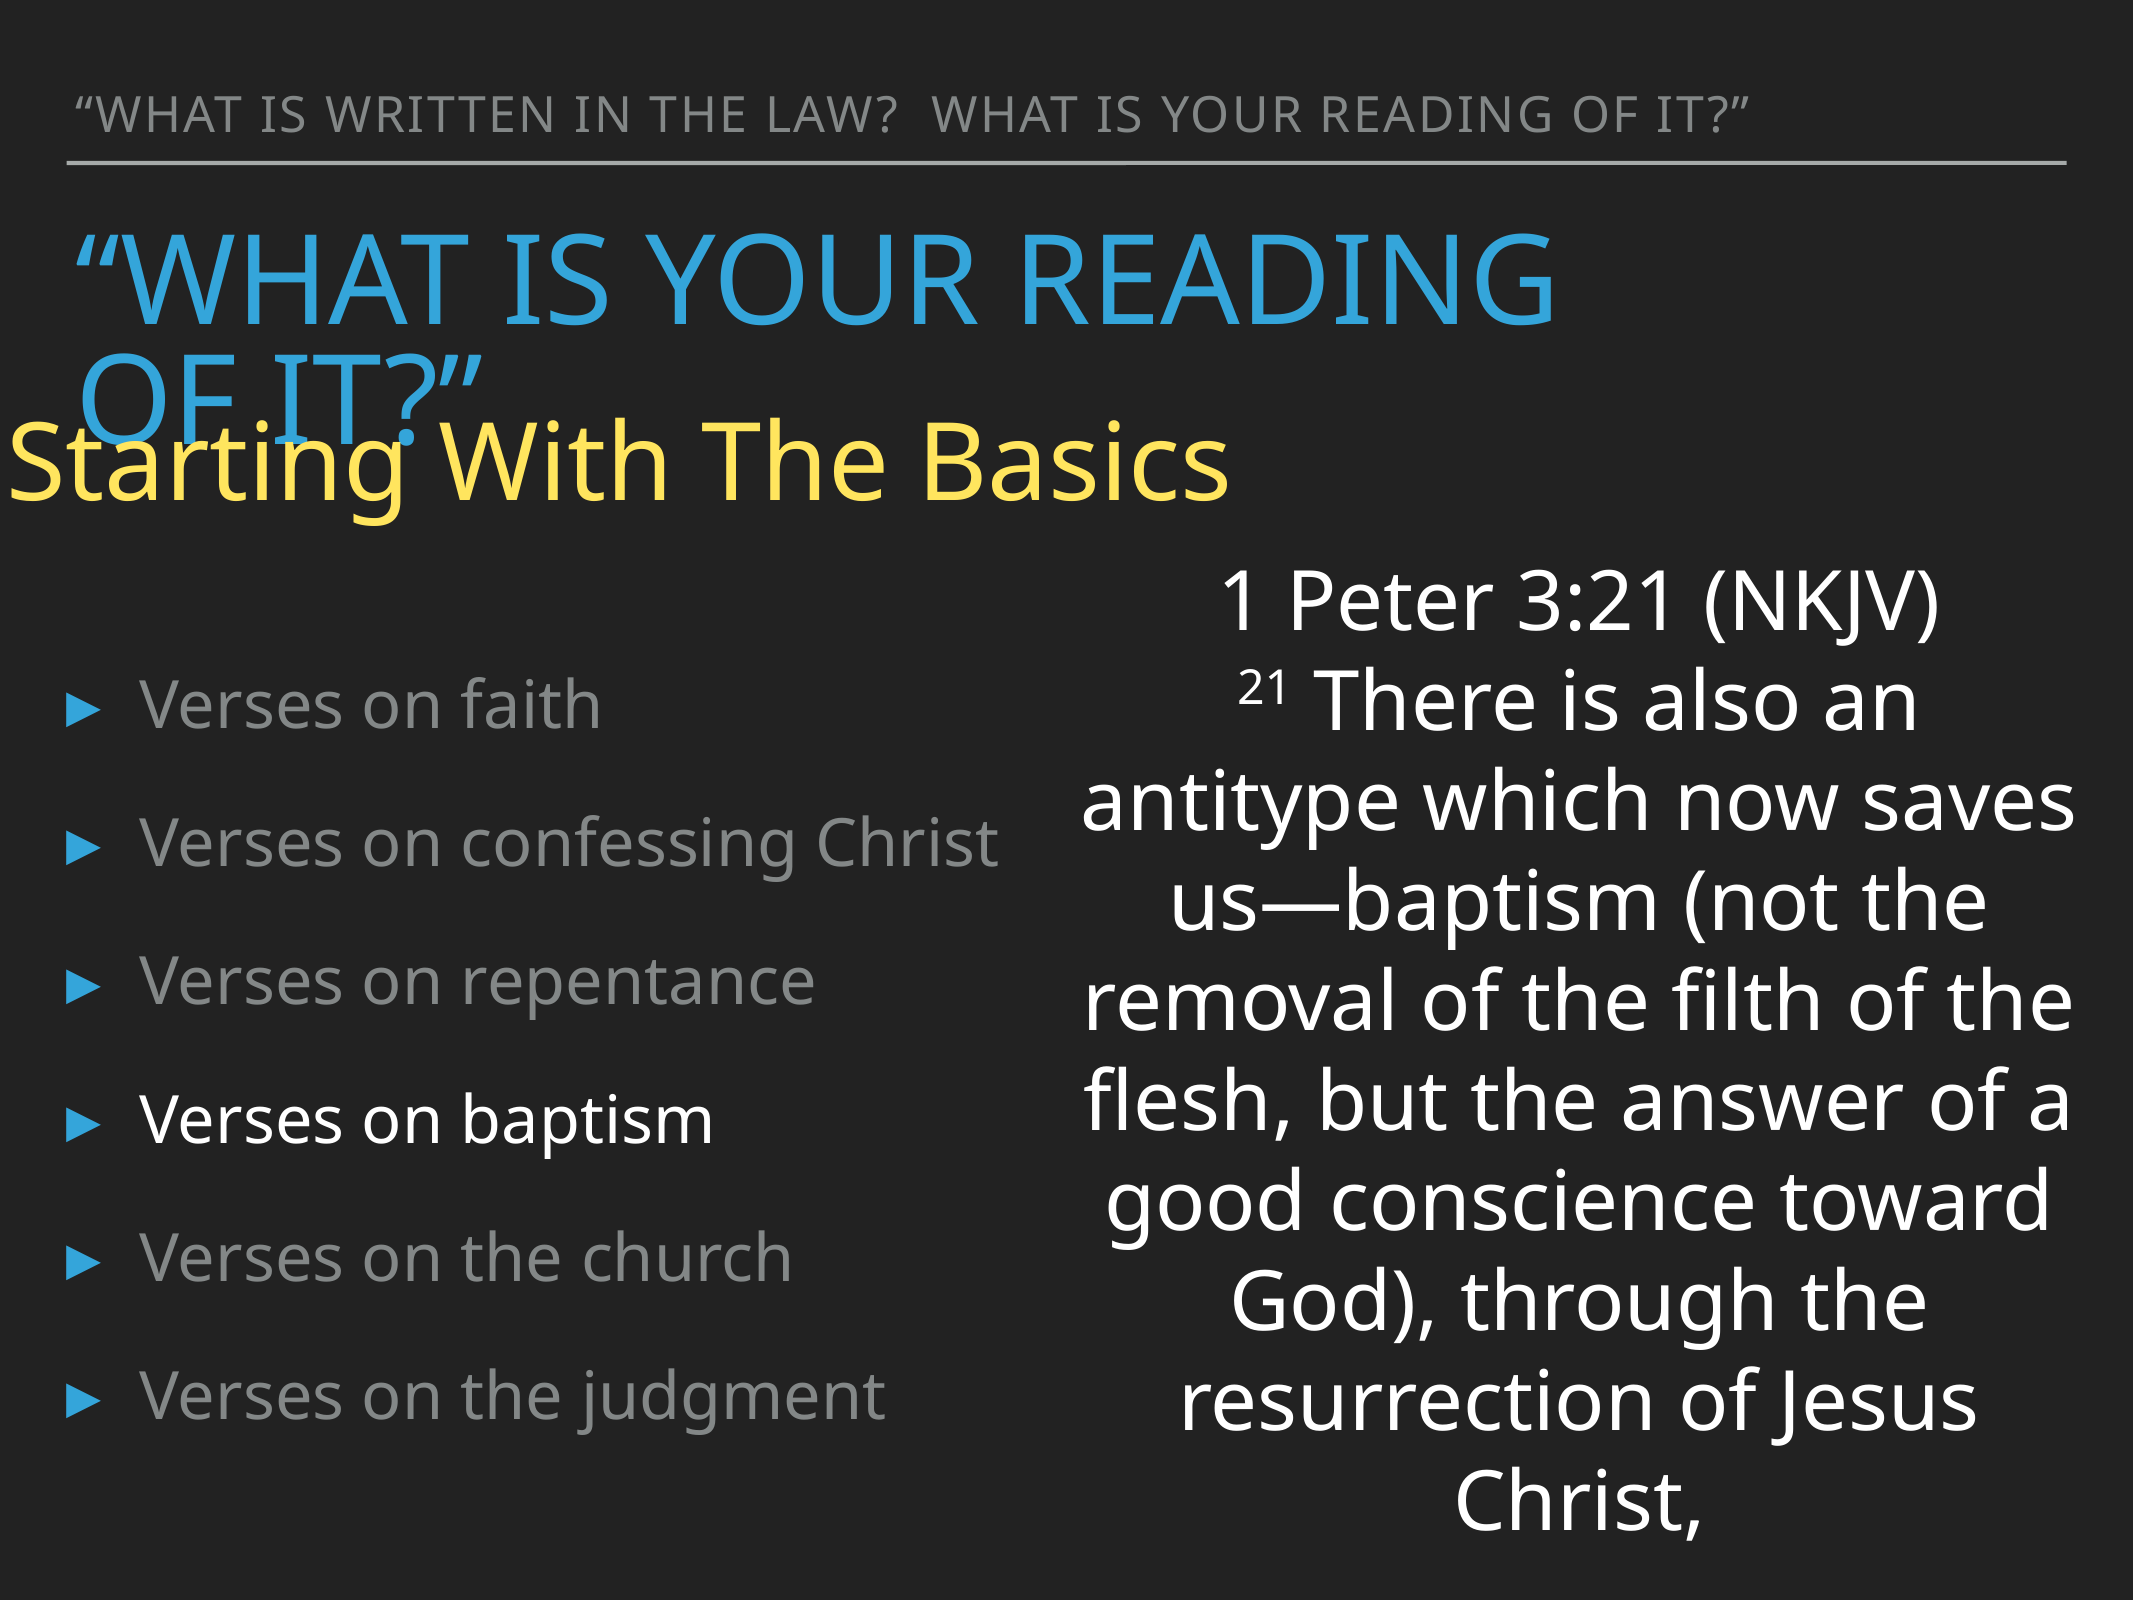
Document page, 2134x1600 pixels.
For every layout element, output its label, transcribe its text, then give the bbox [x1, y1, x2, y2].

text_box Starting With The Basics [0, 383, 1242, 531]
text_box “What is written in the law? What is your reading of it?” [66, 85, 1900, 150]
title “What is Your Reading of It?” [66, 220, 1571, 372]
text_box 1 Peter 3:21 (NKJV) 21 There is also an antitype which now saves us—baptism (not the removal of the filth of the flesh, but the answer of a good conscience toward God), through the resurrection of Jesus Christ, [1069, 538, 2090, 1556]
text_box Verses on faith Verses on confessing Christ Verses on repentance Verses on baptism Verses on the church Verses on the judgment [57, 653, 1009, 1442]
